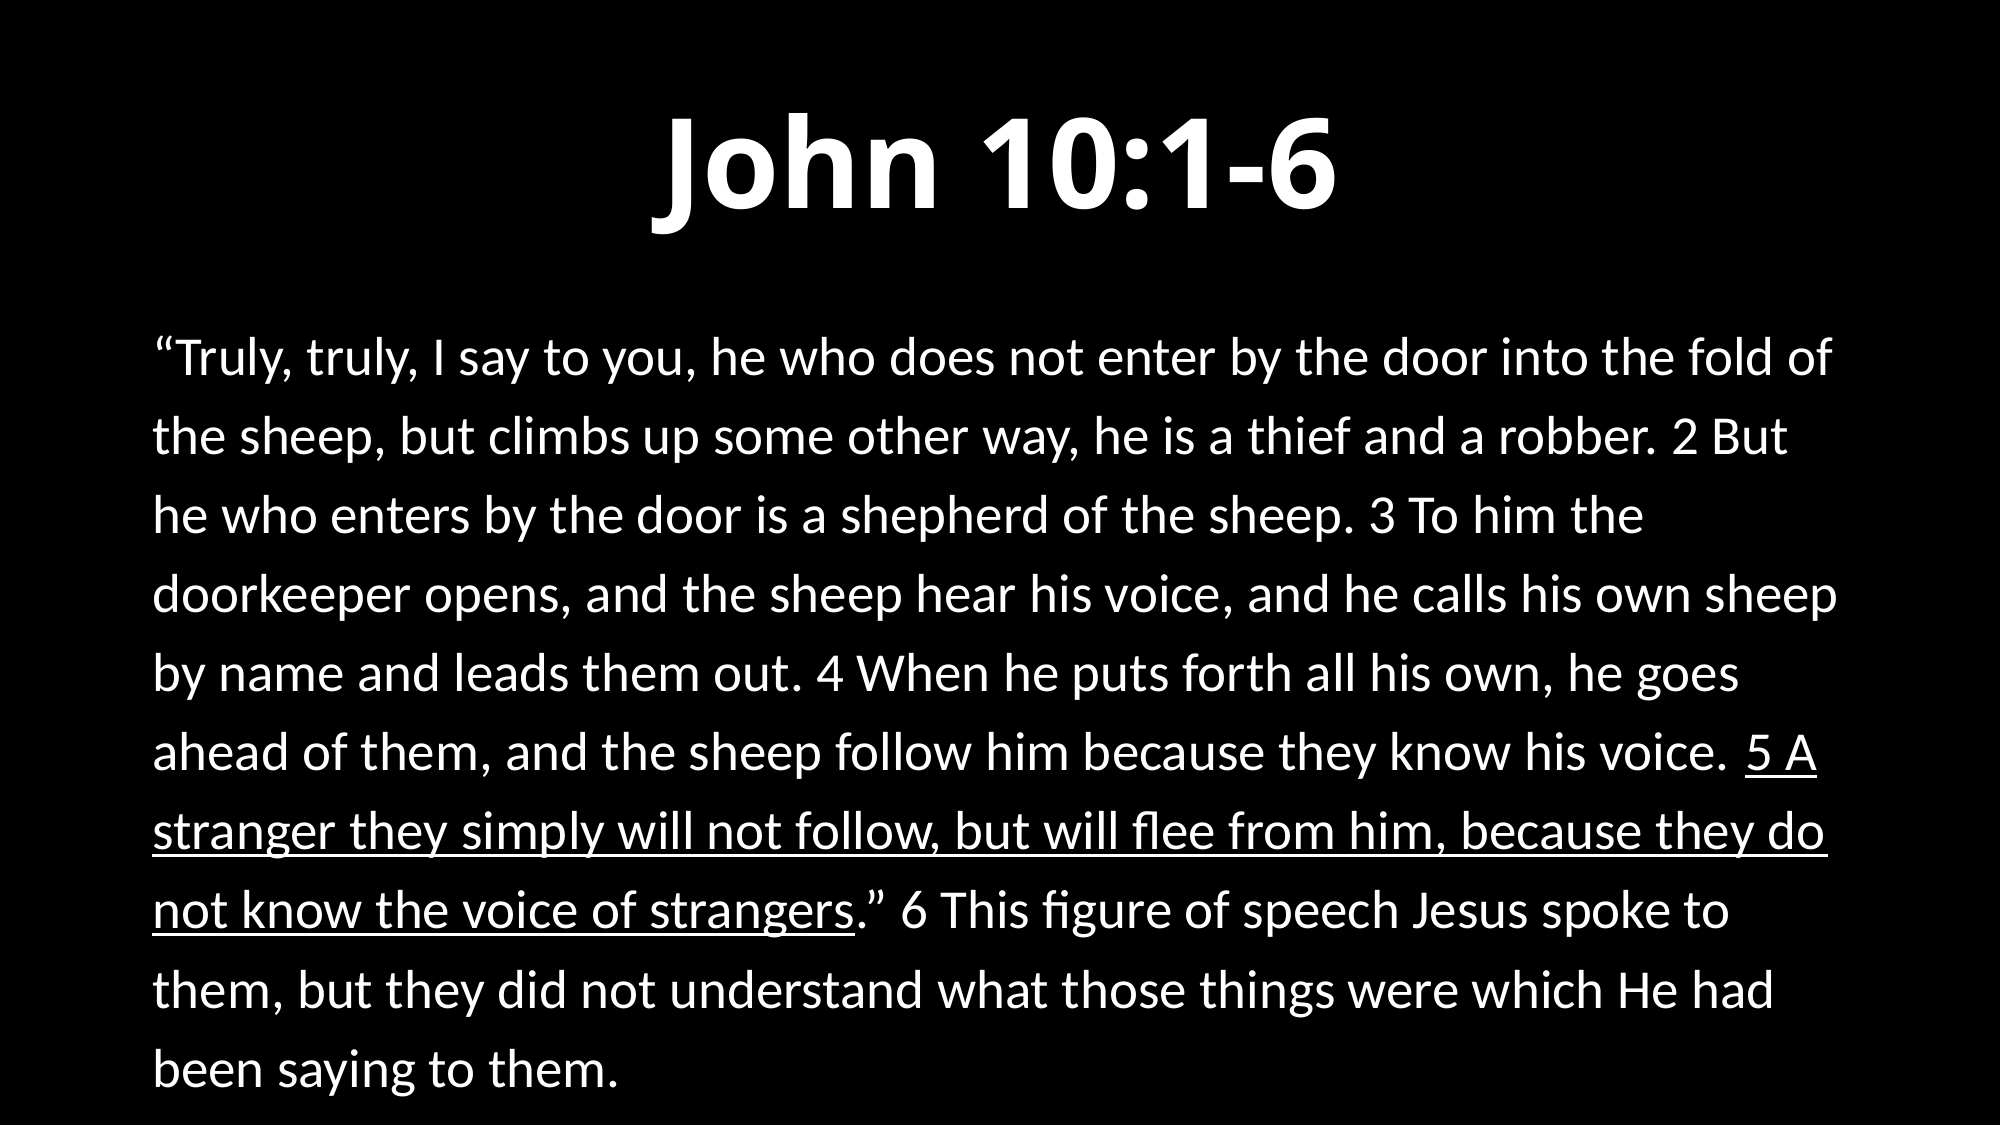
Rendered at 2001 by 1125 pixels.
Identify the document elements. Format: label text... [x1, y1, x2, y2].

title John 10:1-6 [137, 59, 1863, 278]
list “Truly, truly, I say to you, he who does not enter by the door into the fold of the sheep, but climbs up some other way, he is a thief and a robber. 2 But he who enters by the door is a shepherd of the sheep. 3 To him the doorkeeper opens, and the sheep hear his voice, and he calls his own sheep by name and leads them out. 4 When he puts forth all his own, he goes ahead of them, and the sheep follow him because they know his voice. 5 A stranger they simply will not follow, but will flee from him, because they do not know the voice of strangers.” 6 This figure of speech Jesus spoke to them, but they did not understand what those things were which He had been saying to them. [137, 299, 1863, 1110]
